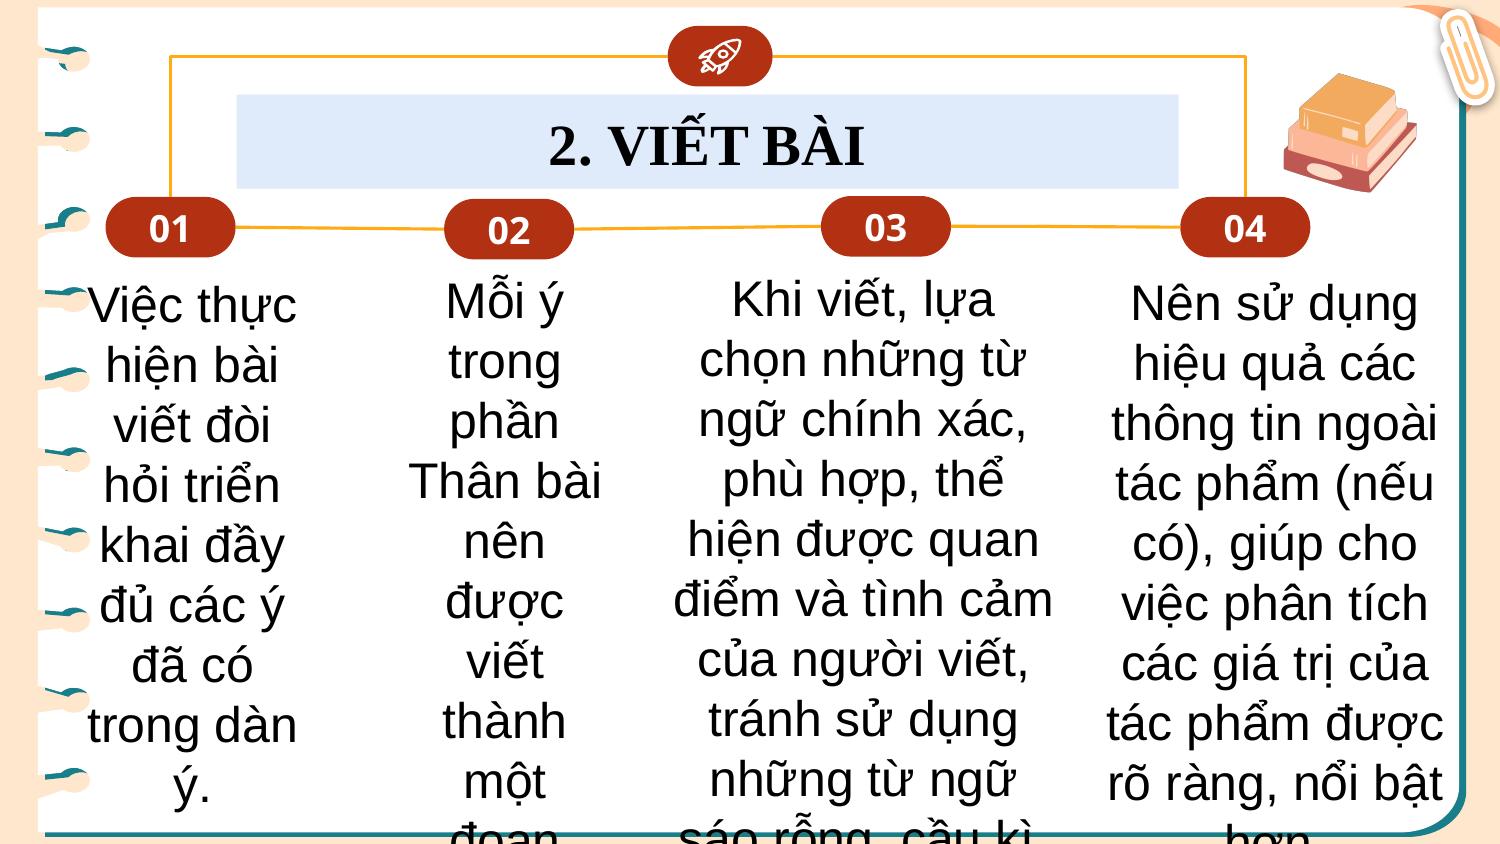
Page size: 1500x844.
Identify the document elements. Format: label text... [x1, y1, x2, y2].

text_box Việc thực hiện bài viết đòi hỏi triển khai đầy đủ các ý đã có trong dàn ý. [67, 261, 318, 361]
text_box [573, 226, 822, 230]
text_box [170, 55, 668, 198]
text_box Nên sử dụng hiệu quả các thông tin ngoài tác phẩm (nếu có), giúp cho việc phân tích các giá trị của tác phẩm được rõ ràng, nổi bật hơn. [1083, 259, 1468, 359]
text_box [1283, 73, 1417, 193]
text_box 02 [444, 206, 574, 260]
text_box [697, 38, 742, 75]
text_box 04 [1180, 196, 1311, 258]
text_box 03 [821, 206, 951, 257]
text_box Mỗi ý trong phần Thân bài nên được viết thành một đoạn văn. [391, 257, 620, 358]
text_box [772, 55, 1246, 198]
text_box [1423, 36, 1500, 79]
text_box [236, 25, 1179, 189]
text_box Khi viết, lựa chọn những từ ngữ chính xác, phù hợp, thể hiện được quan điểm và tình cảm của người viết, tránh sử dụng những từ ngữ sáo rỗng, cầu kì. [662, 254, 1066, 355]
text_box 01 [105, 196, 236, 258]
